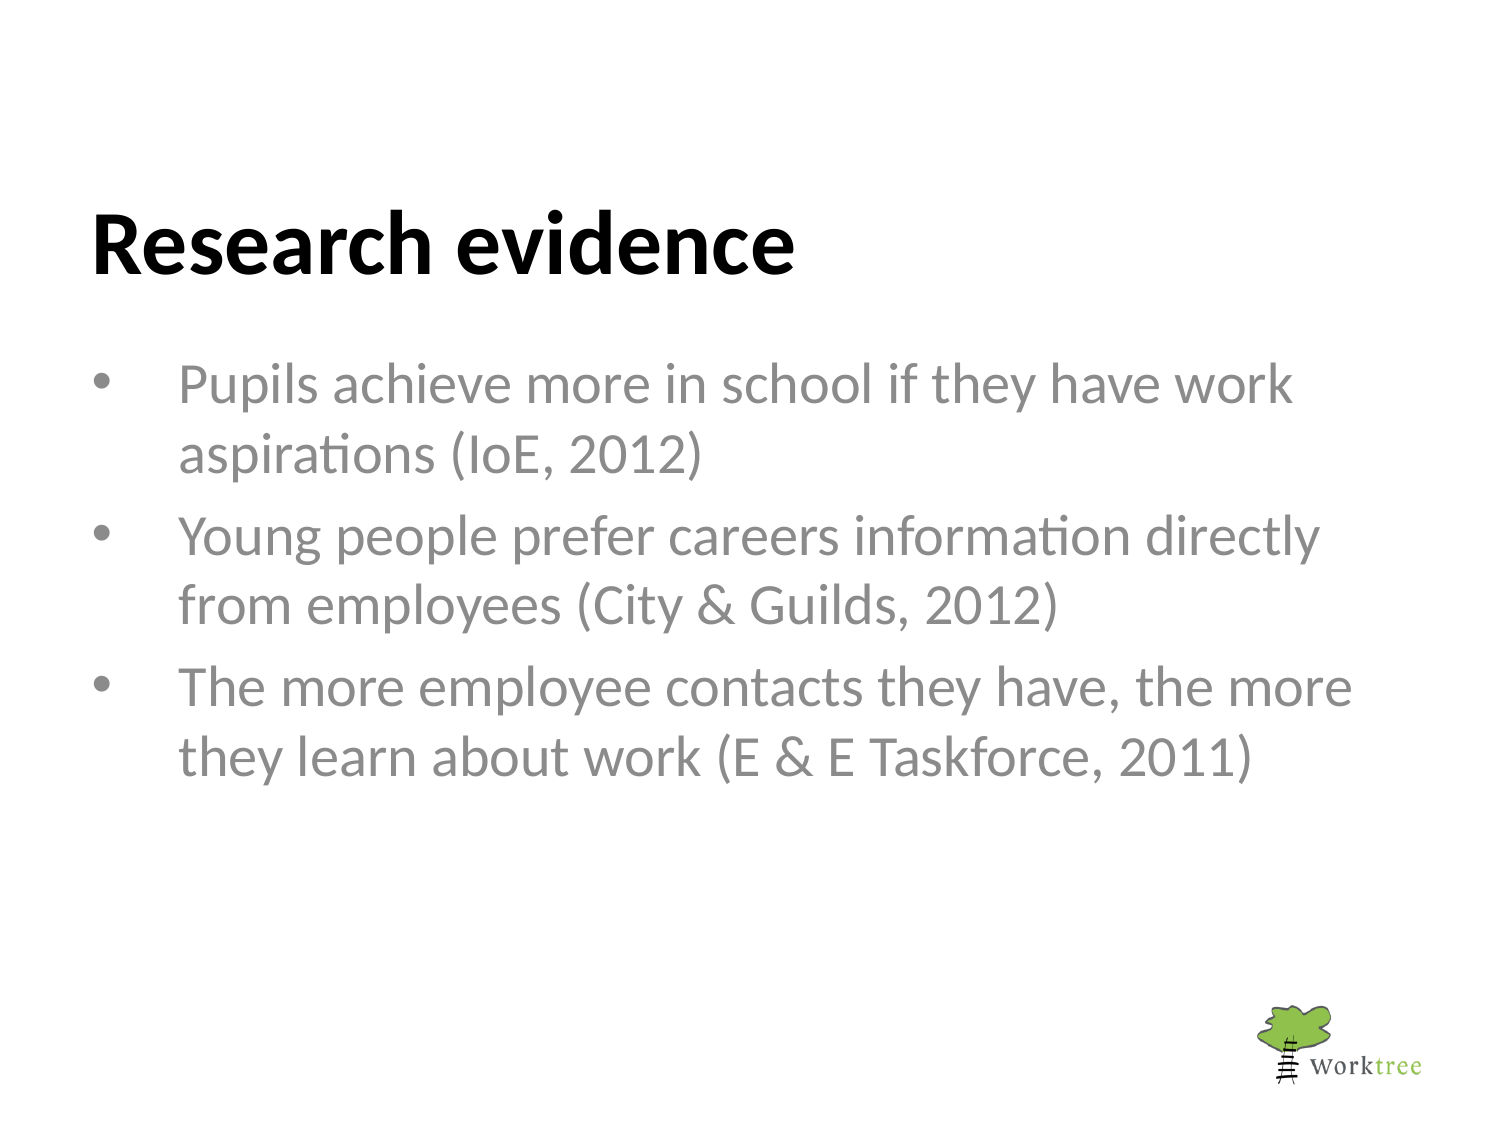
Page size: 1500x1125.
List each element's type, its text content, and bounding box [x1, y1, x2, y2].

title Research evidence [76, 160, 1365, 315]
text_box Pupils achieve more in school if they have work aspirations (IoE, 2012) Young people prefer careers information directly from employees (City & Guilds, 2012) The more employee contacts they have, the more they learn about work (E & E Taskforce, 2011) [76, 338, 1427, 906]
picture [1257, 1005, 1421, 1085]
